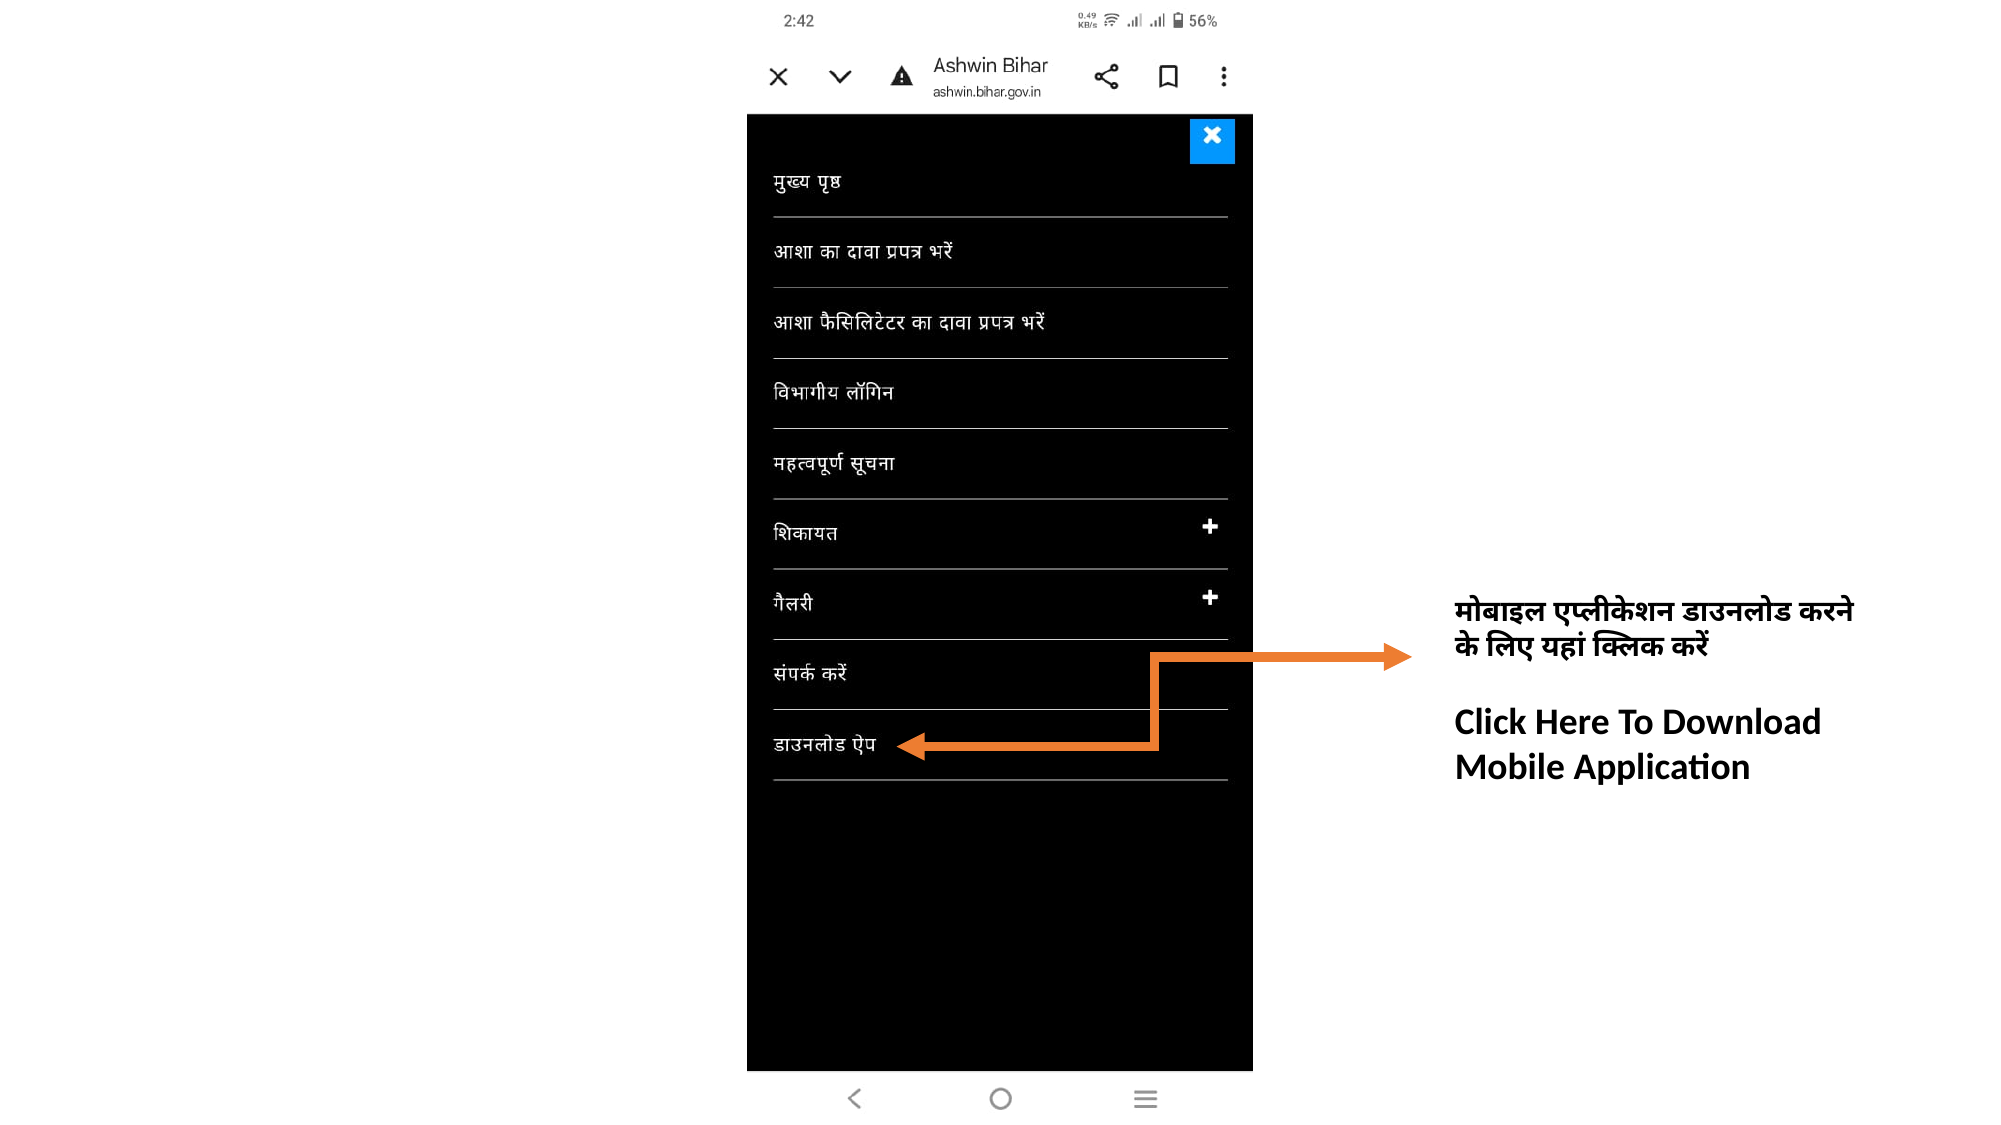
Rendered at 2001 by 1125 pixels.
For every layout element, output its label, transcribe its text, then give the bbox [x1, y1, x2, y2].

picture [747, 0, 1253, 1125]
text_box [896, 656, 1413, 747]
text_box मोबाइल एप्लीकेशन डाउनलोड करने के लिए यहां क्लिक करें Click Here To Download Mobile Application [1440, 584, 1877, 795]
